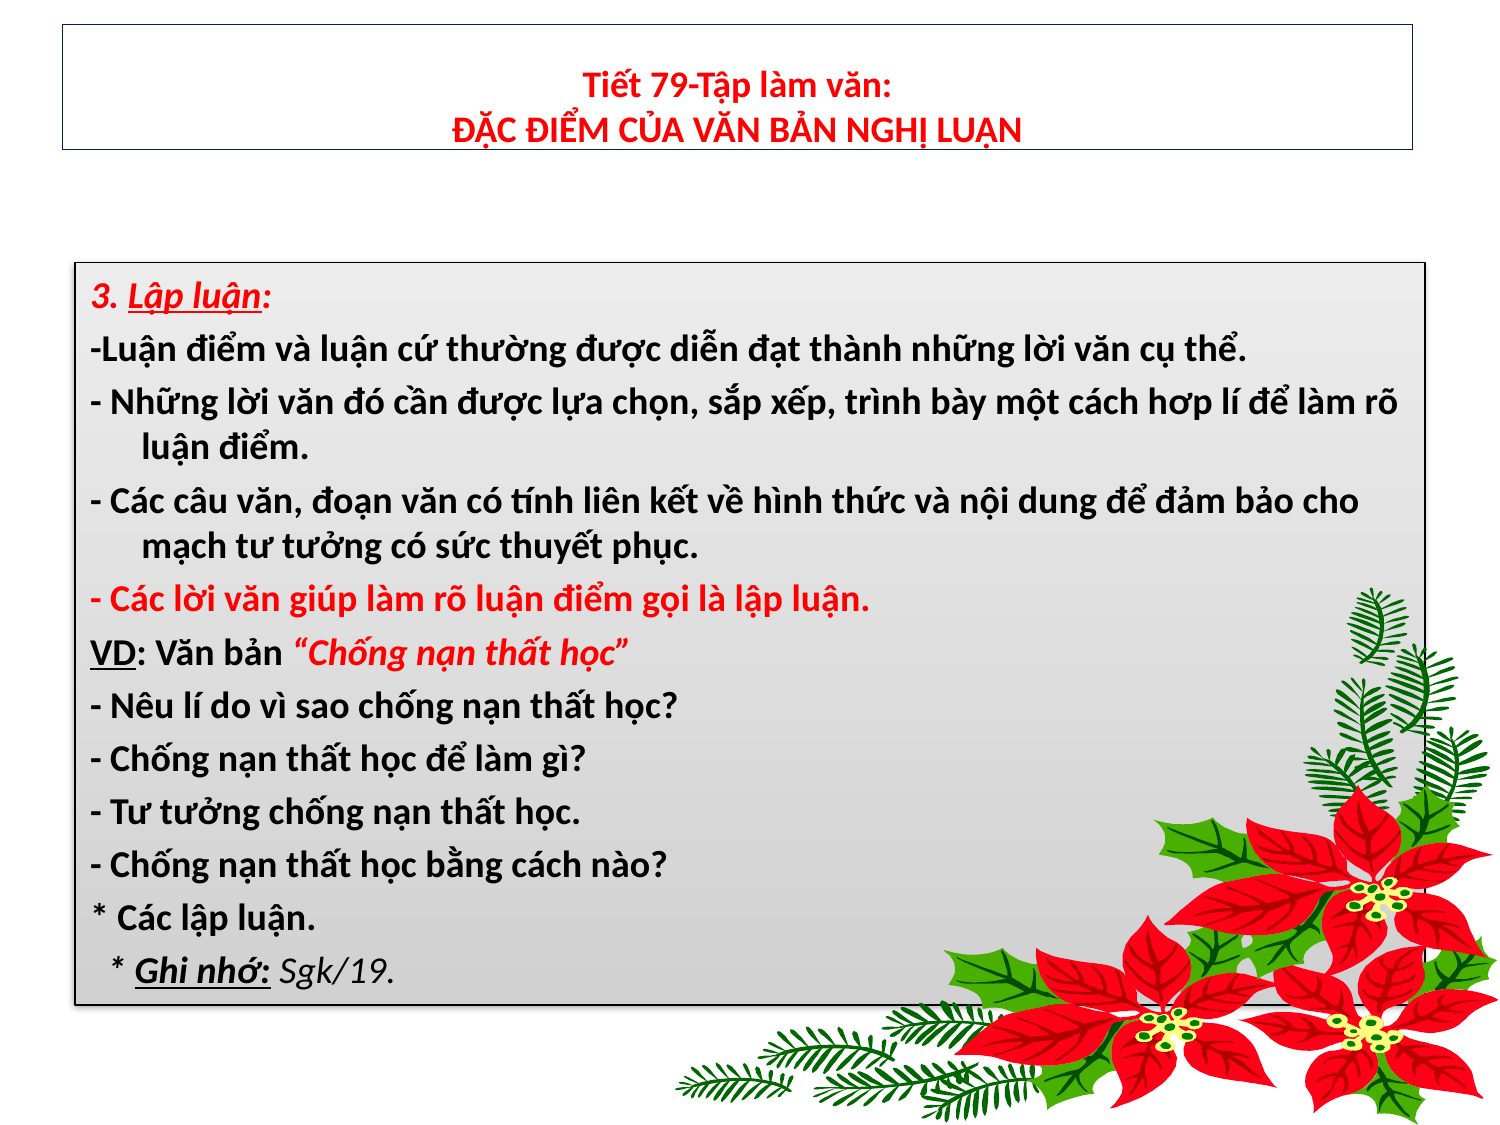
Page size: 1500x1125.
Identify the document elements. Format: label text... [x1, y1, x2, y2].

picture [674, 587, 1500, 1125]
text_box Tiết 79-Tập làm văn: ĐẶC ĐIỂM CỦA VĂN BẢN NGHỊ LUẬN [62, 24, 1413, 150]
list 3. Lập luận: -Luận điểm và luận cứ thường được diễn đạt thành những lời văn cụ thể. - Những lời văn đó cần được lựa chọn, sắp xếp, trình bày một cách hơp lí để làm rõ luận điểm. - Các câu văn, đoạn văn có tính liên kết về hình thức và nội dung để đảm bảo cho mạch tư tưởng có sức thuyết phục. - Các lời văn giúp làm rõ luận điểm gọi là lập luận. VD: Văn bản “Chống nạn thất học” - Nêu lí do vì sao chống nạn thất học? - Chống nạn thất học để làm gì? - Tư tưởng chống nạn thất học. - Chống nạn thất học bằng cách nào? * Các lập luận. * Ghi nhớ: Sgk/19. [74, 262, 1426, 1006]
